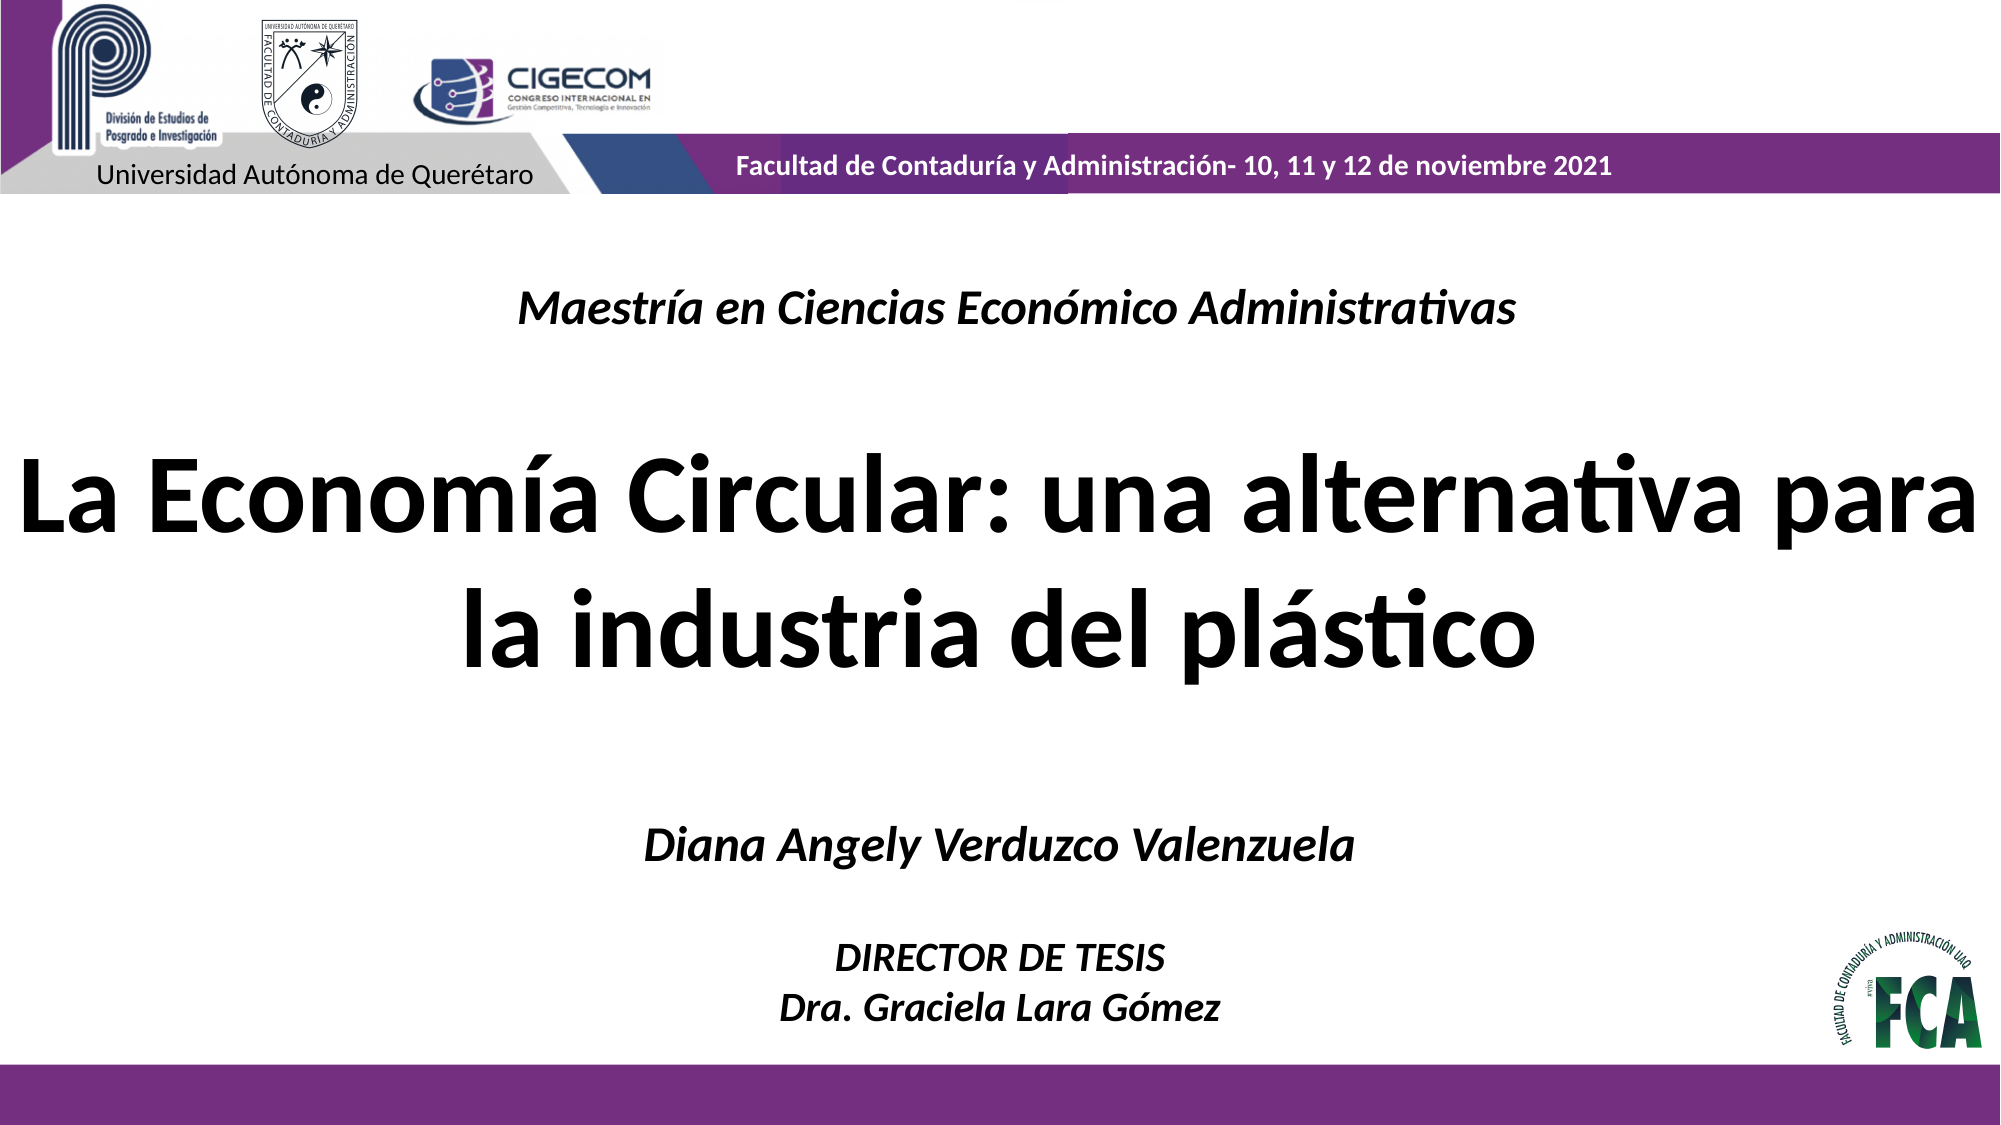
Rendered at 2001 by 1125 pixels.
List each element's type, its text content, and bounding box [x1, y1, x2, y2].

picture [258, 16, 361, 152]
text_box Maestría en Ciencias Económico Administrativas [16, 267, 2000, 342]
text_box DIRECTOR DE TESIS Dra. Graciela Lara Gómez [0, 922, 1798, 1038]
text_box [0, 0, 2000, 194]
picture [1798, 905, 2000, 1075]
text_box La Economía Circular: una alternativa para la industria del plástico [0, 412, 2000, 698]
text_box Diana Angely Verduzco Valenzuela [0, 804, 2000, 879]
text_box [0, 1064, 2000, 1125]
text_box Universidad Autónoma de Querétaro [81, 194, 550, 198]
